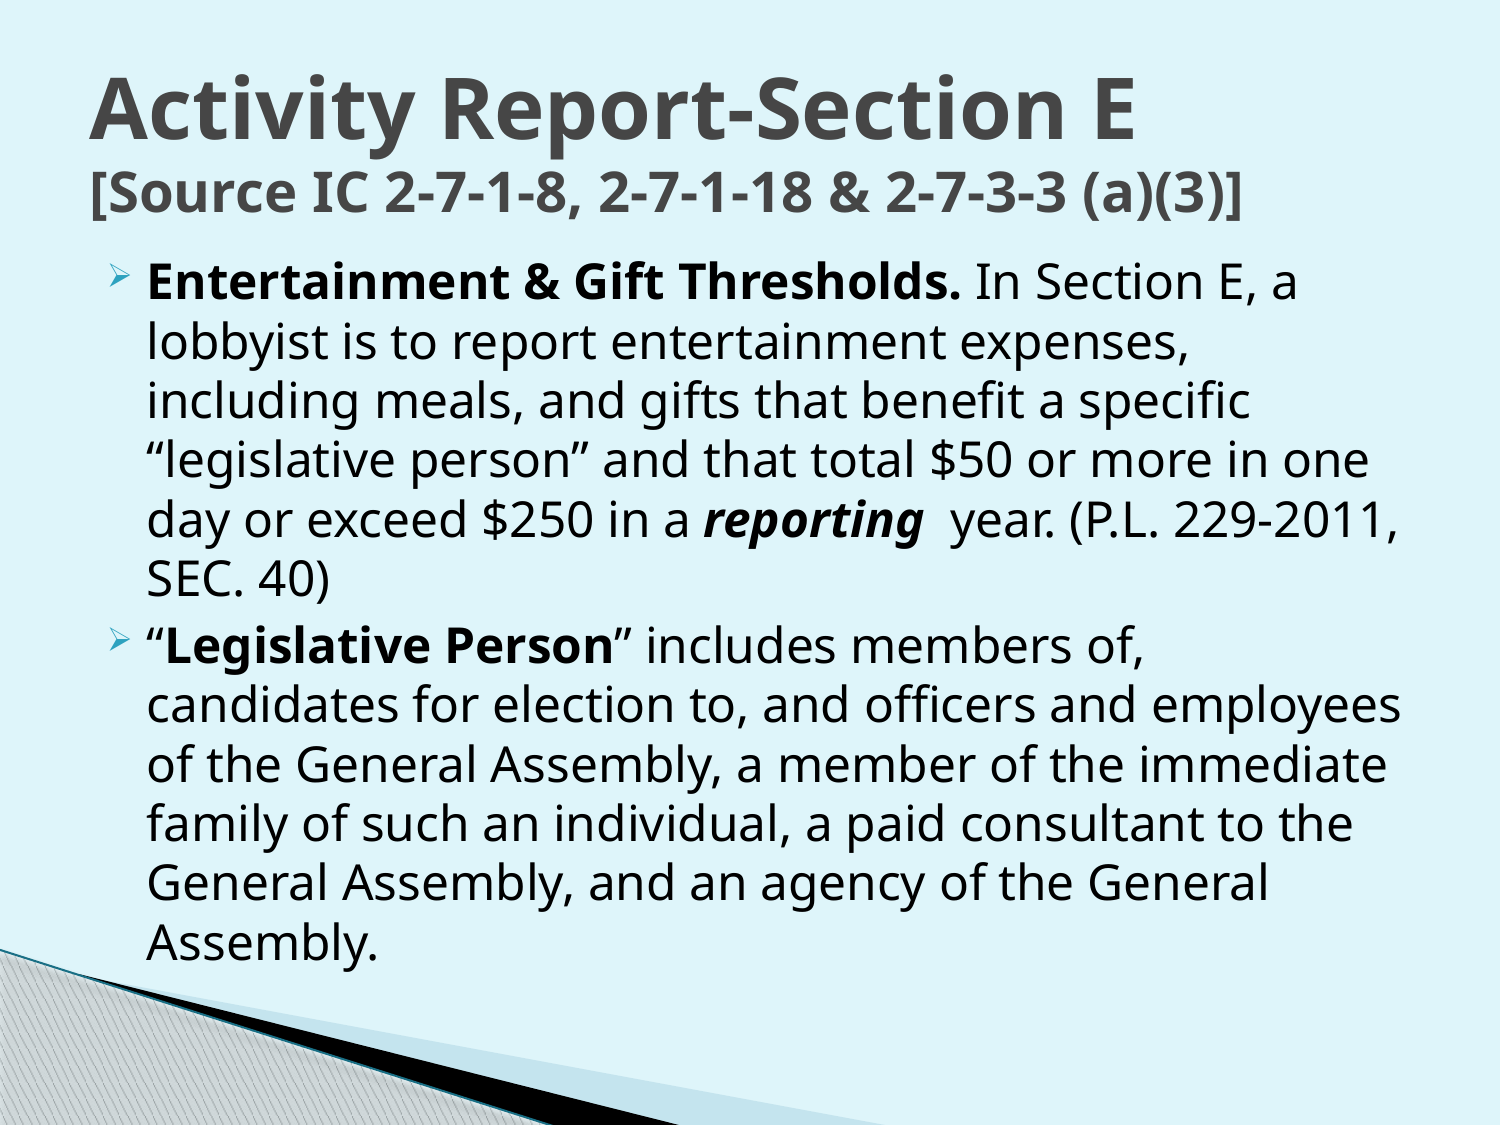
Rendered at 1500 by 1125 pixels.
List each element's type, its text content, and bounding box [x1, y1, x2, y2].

list Entertainment & Gift Thresholds. In Section E, a lobbyist is to report entertainment expenses, including meals, and gifts that benefit a specific “legislative person” and that total $50 or more in one day or exceed $250 in a reporting year. (P.L. 229-2011, SEC. 40) “Legislative Person” includes members of, candidates for election to, and officers and employees of the General Assembly, a member of the immediate family of such an individual, a paid consultant to the General Assembly, and an agency of the General Assembly. [75, 243, 1425, 986]
title Activity Report-Section E [Source IC 2-7-1-8, 2-7-1-18 & 2-7-3-3 (a)(3)] [75, 45, 1425, 233]
